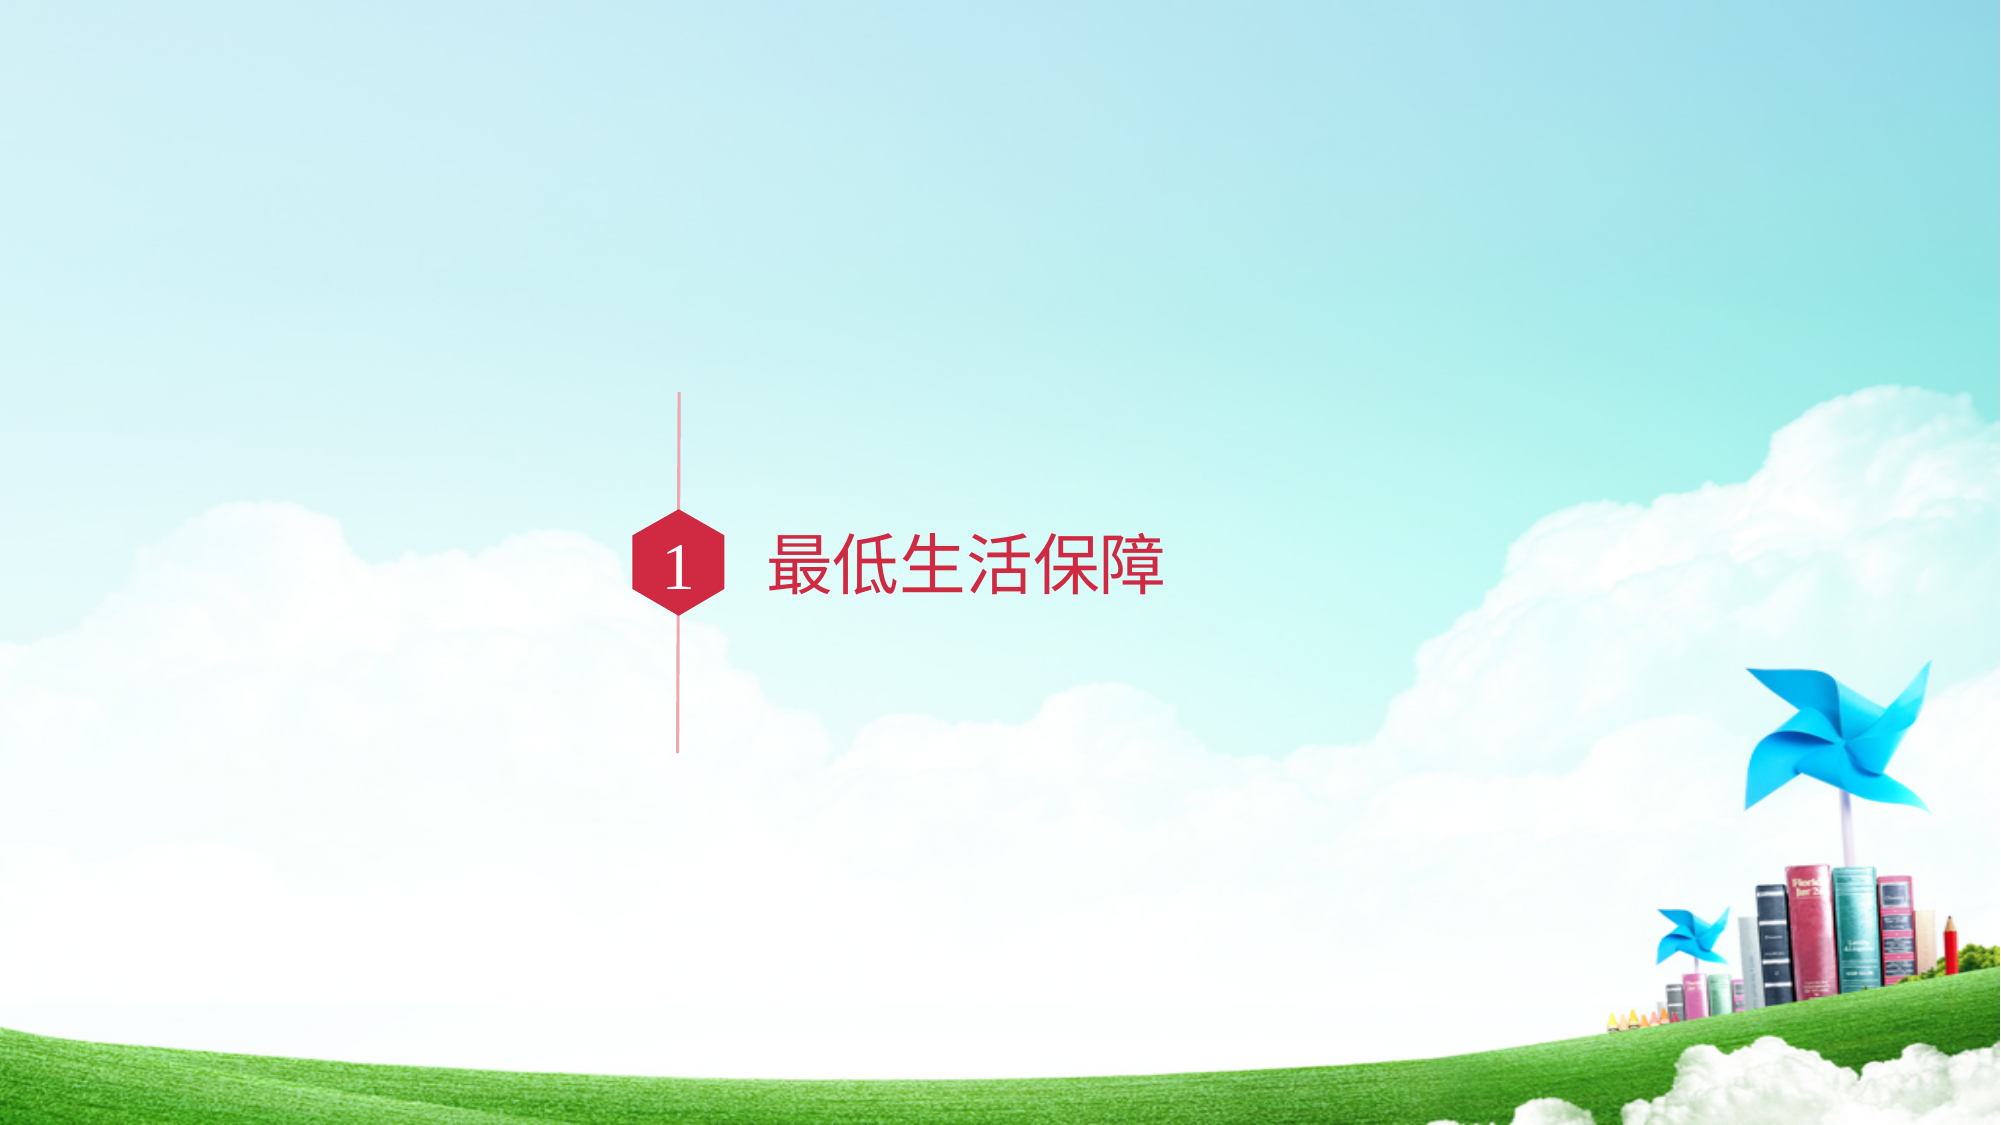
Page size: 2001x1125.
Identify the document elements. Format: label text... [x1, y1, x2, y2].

text_box 最低生活保障 [751, 529, 1437, 596]
text_box 1 [680, 509, 725, 615]
text_box 1 [632, 510, 677, 615]
picture [0, 0, 2000, 1125]
